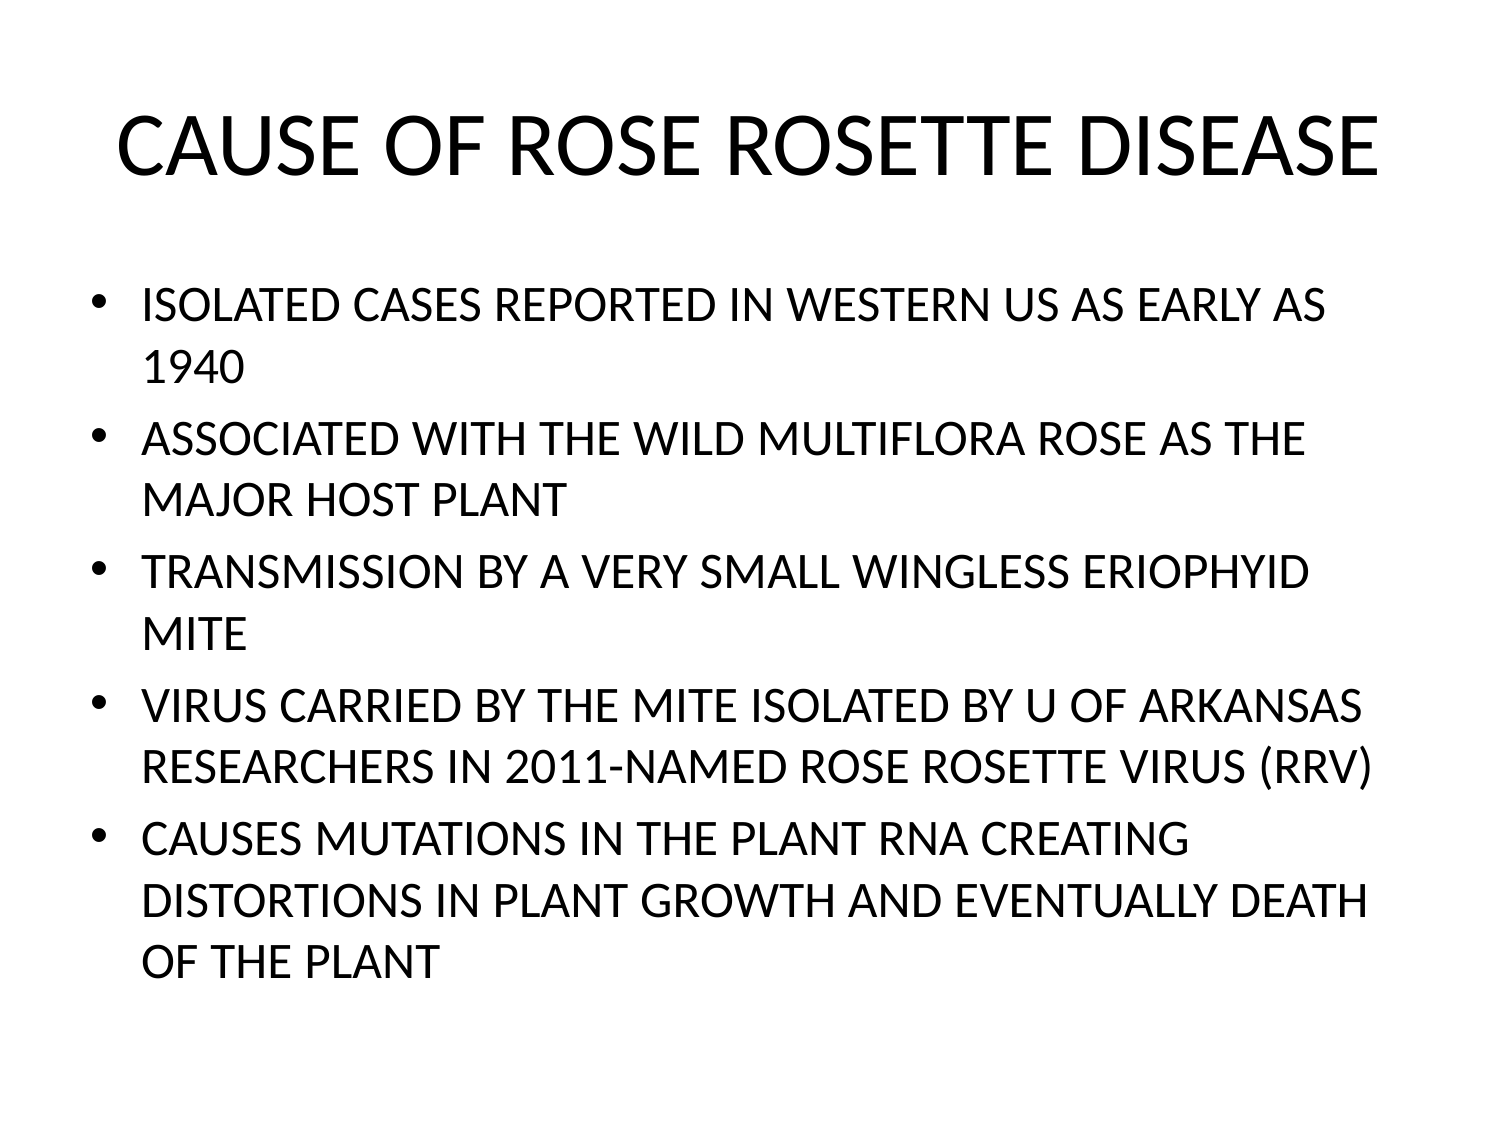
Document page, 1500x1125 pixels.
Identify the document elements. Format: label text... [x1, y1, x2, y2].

list ISOLATED CASES REPORTED IN WESTERN US AS EARLY AS 1940 ASSOCIATED WITH THE WILD MULTIFLORA ROSE AS THE MAJOR HOST PLANT TRANSMISSION BY A VERY SMALL WINGLESS ERIOPHYID MITE VIRUS CARRIED BY THE MITE ISOLATED BY U OF ARKANSAS RESEARCHERS IN 2011-NAMED ROSE ROSETTE VIRUS (RRV) CAUSES MUTATIONS IN THE PLANT RNA CREATING DISTORTIONS IN PLANT GROWTH AND EVENTUALLY DEATH OF THE PLANT [75, 262, 1425, 1005]
title CAUSE OF ROSE ROSETTE DISEASE [75, 45, 1425, 233]
